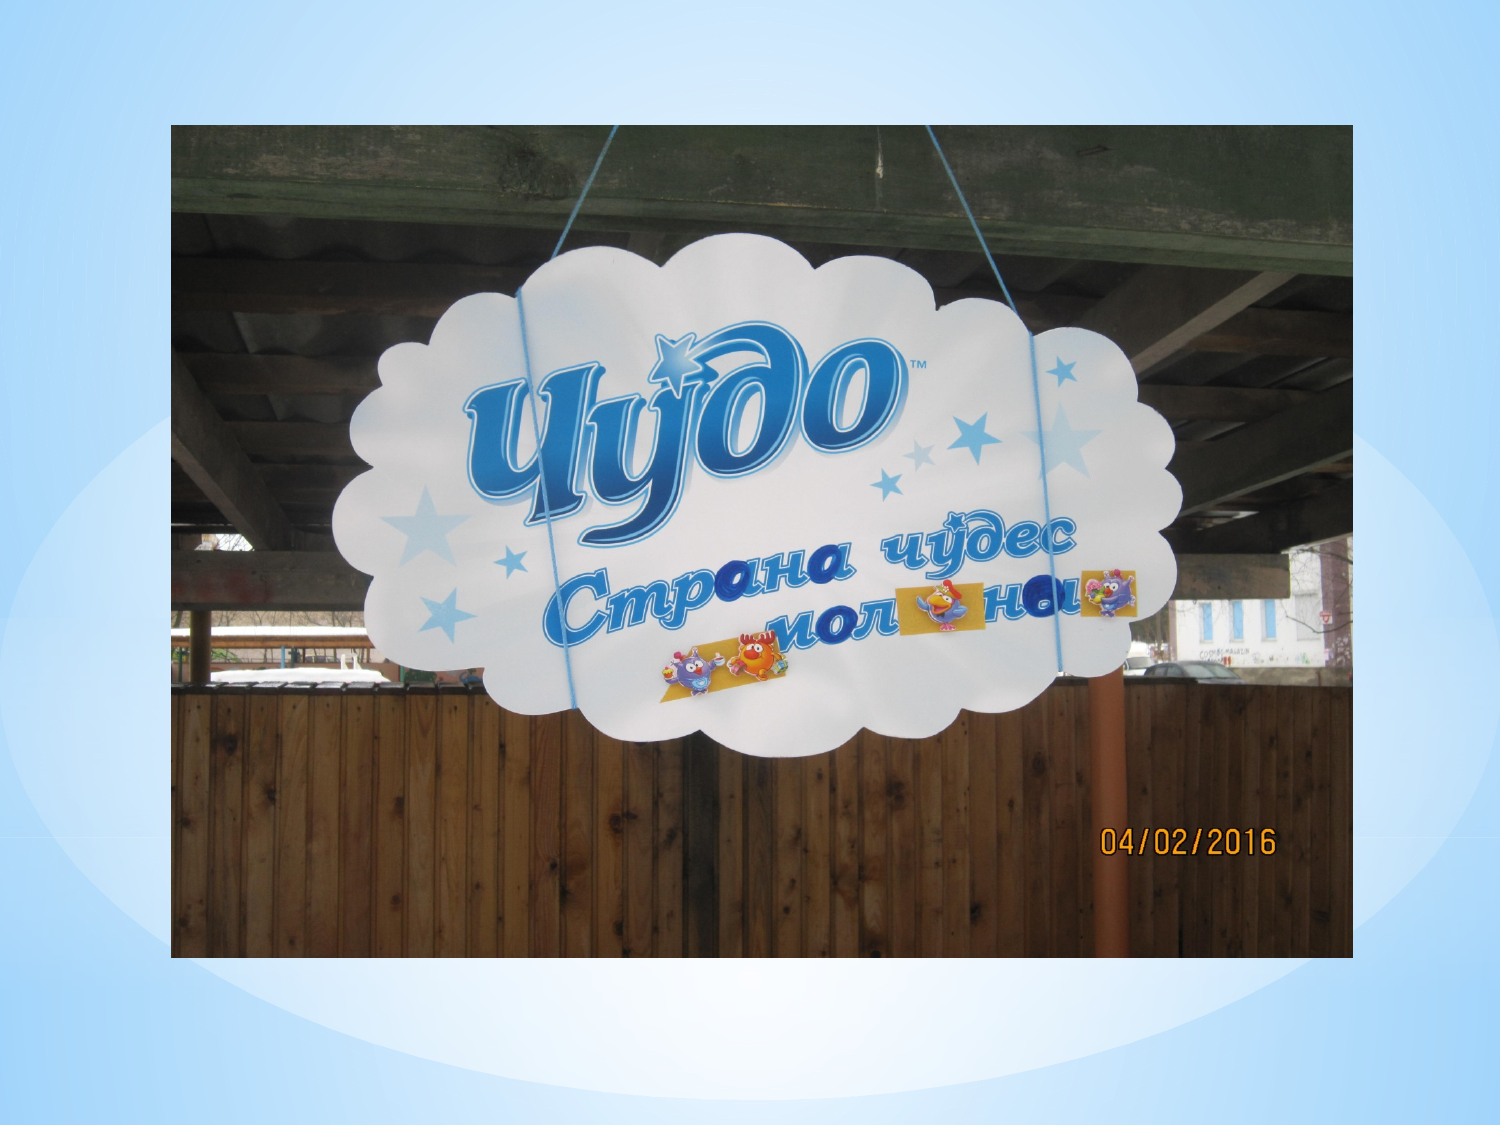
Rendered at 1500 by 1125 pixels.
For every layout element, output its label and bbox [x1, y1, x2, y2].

list [170, 125, 1353, 958]
